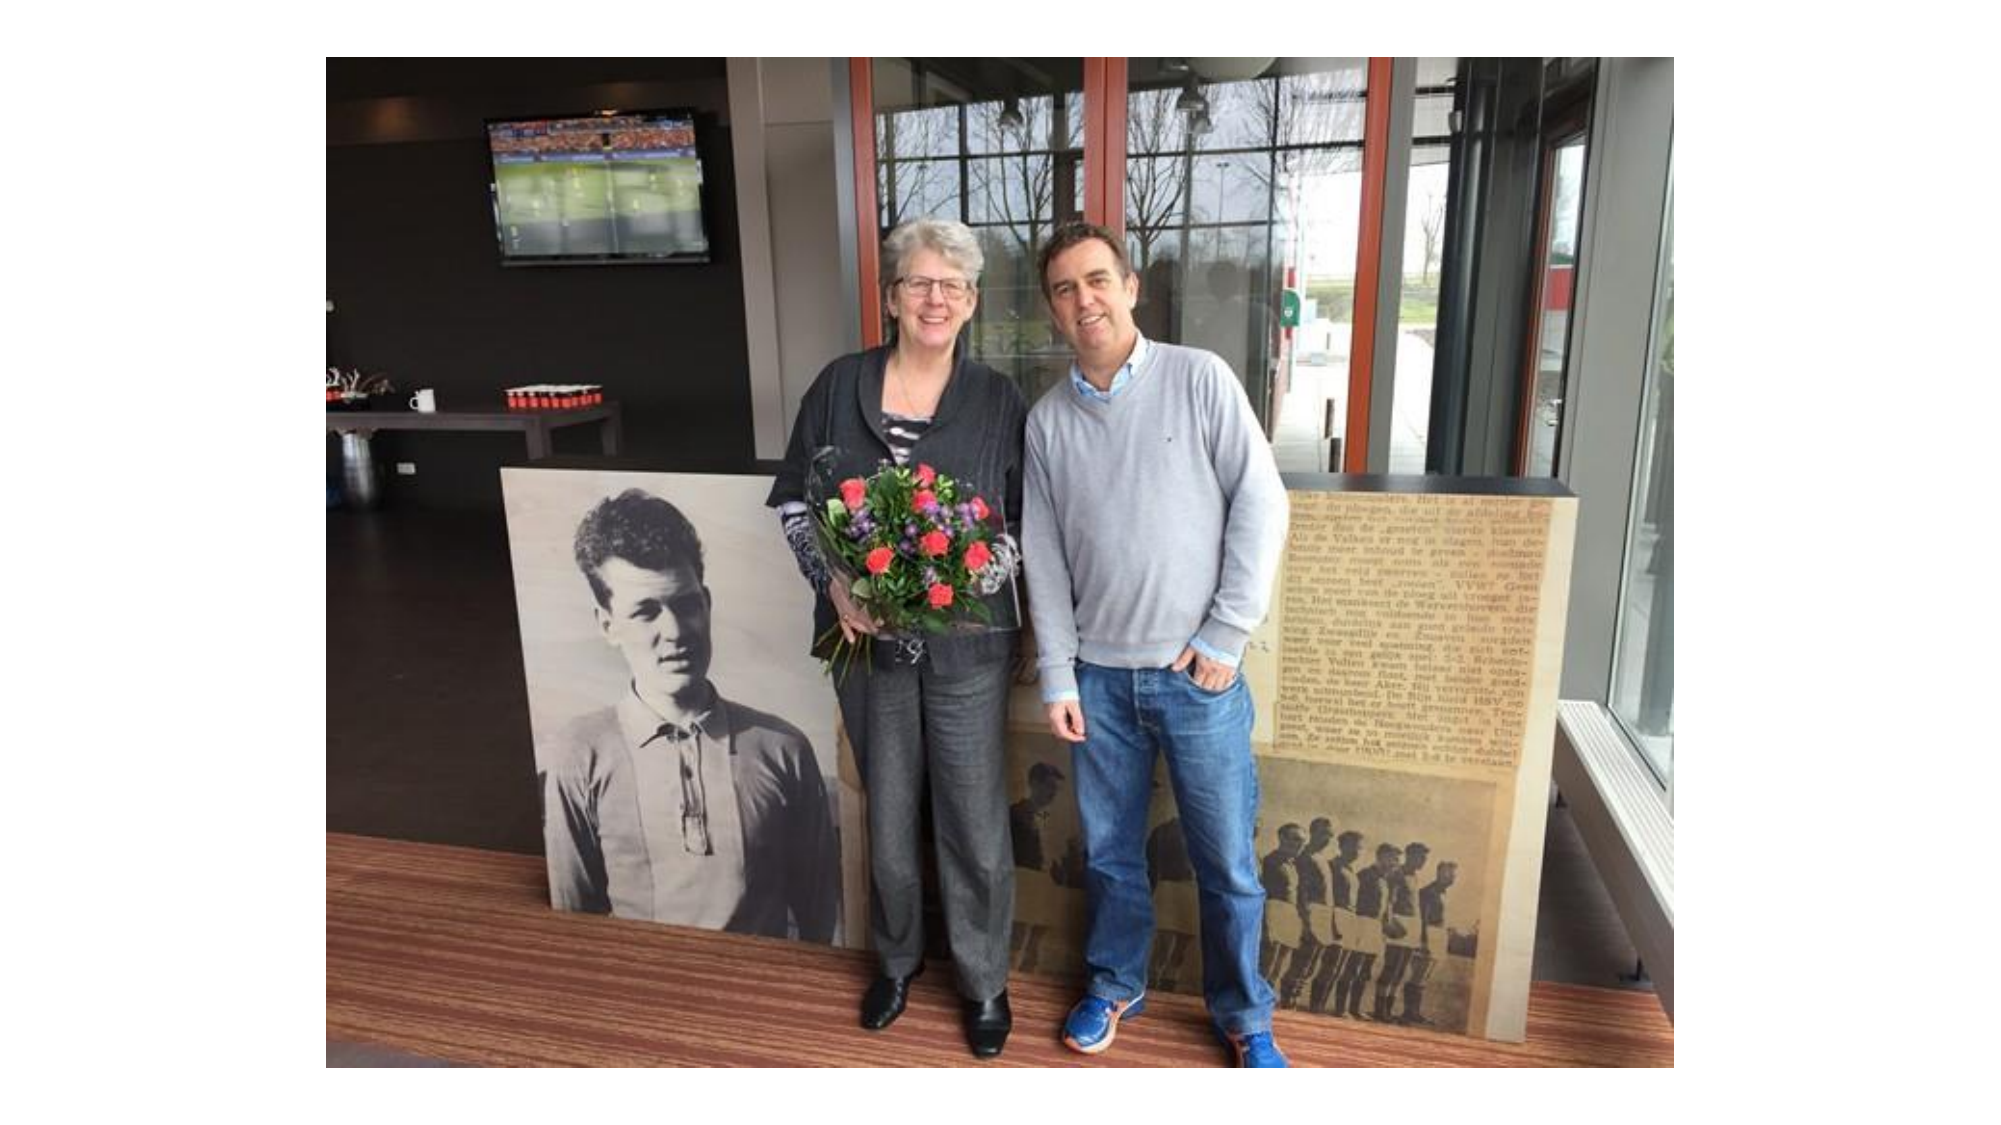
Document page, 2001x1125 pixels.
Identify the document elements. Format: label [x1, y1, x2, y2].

picture [326, 57, 1674, 1068]
